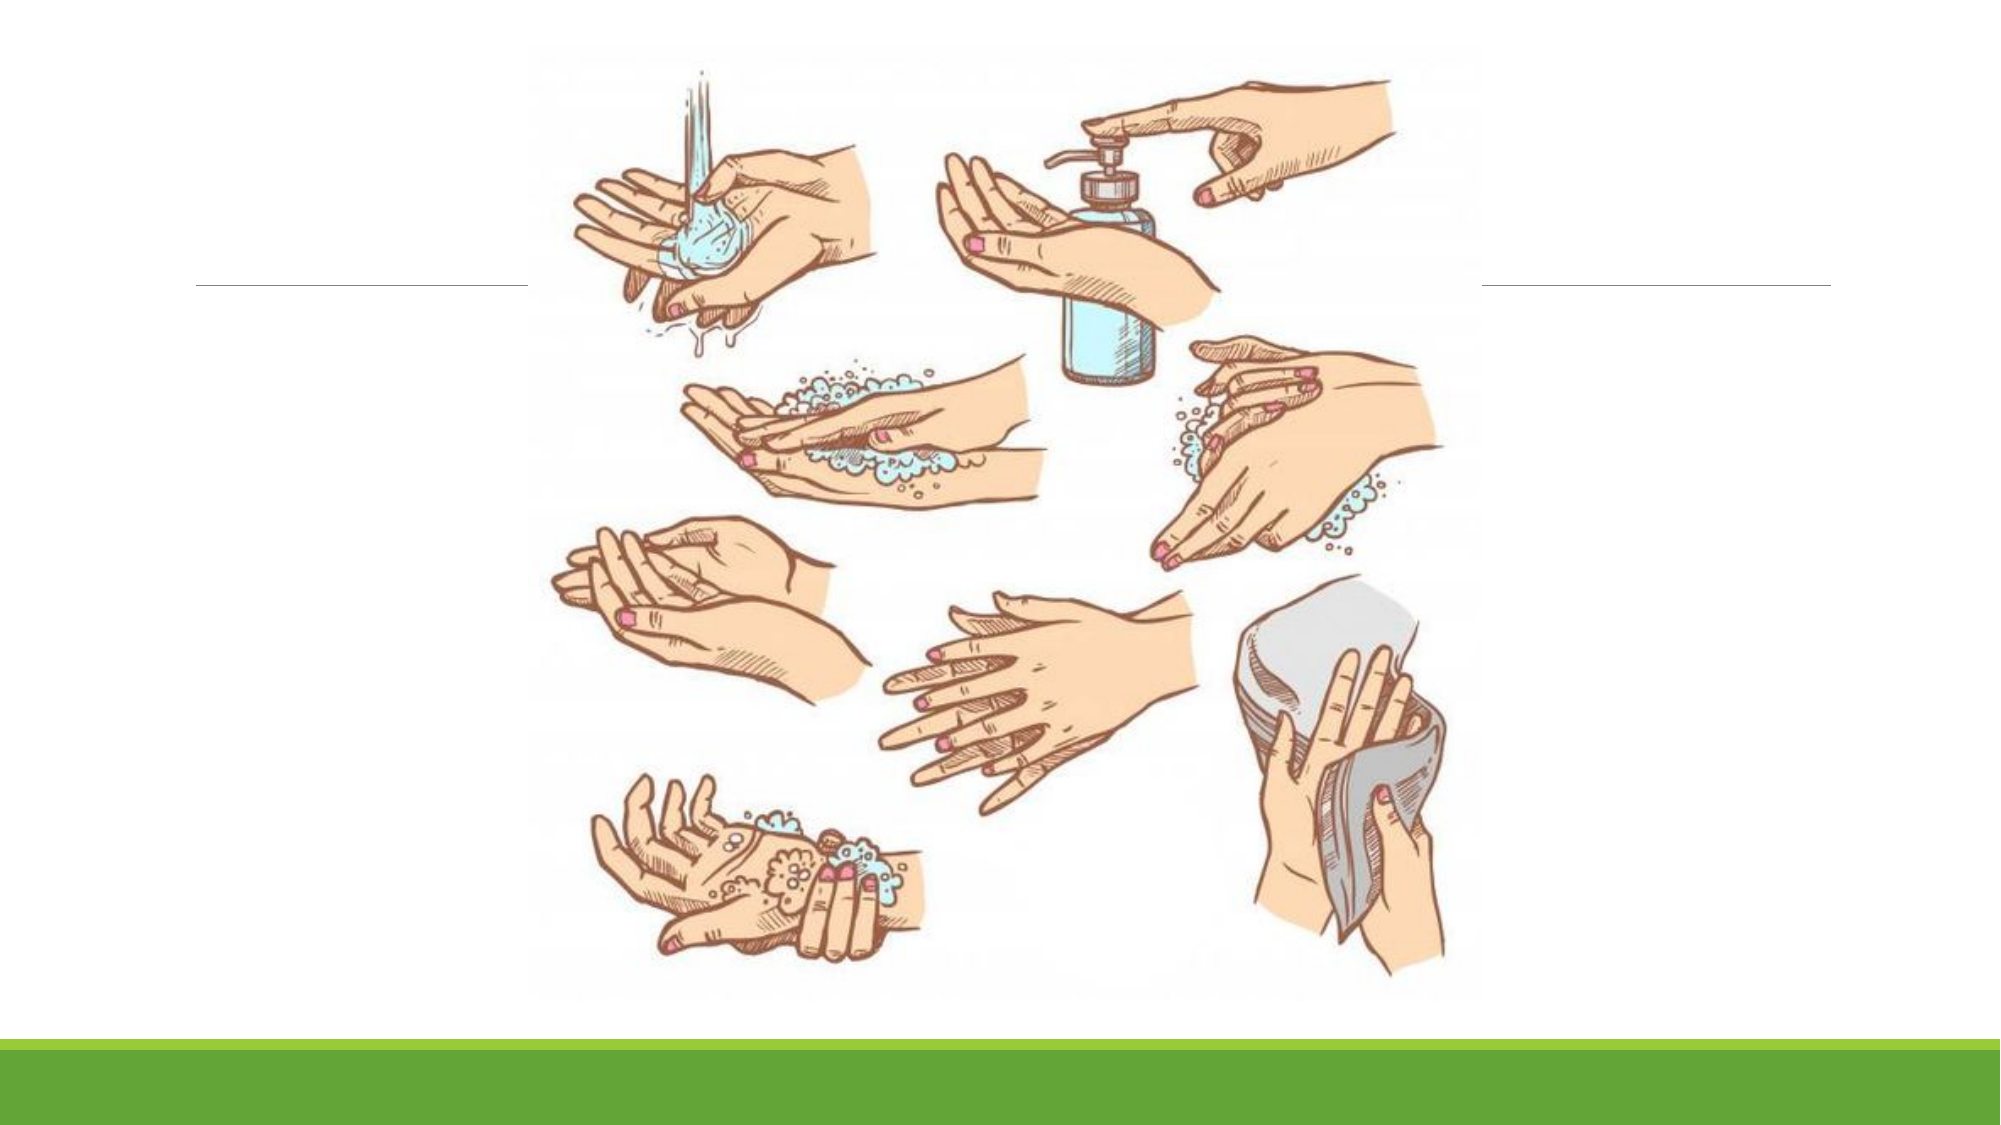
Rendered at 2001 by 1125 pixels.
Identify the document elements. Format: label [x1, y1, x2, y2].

list [527, 46, 1483, 1002]
